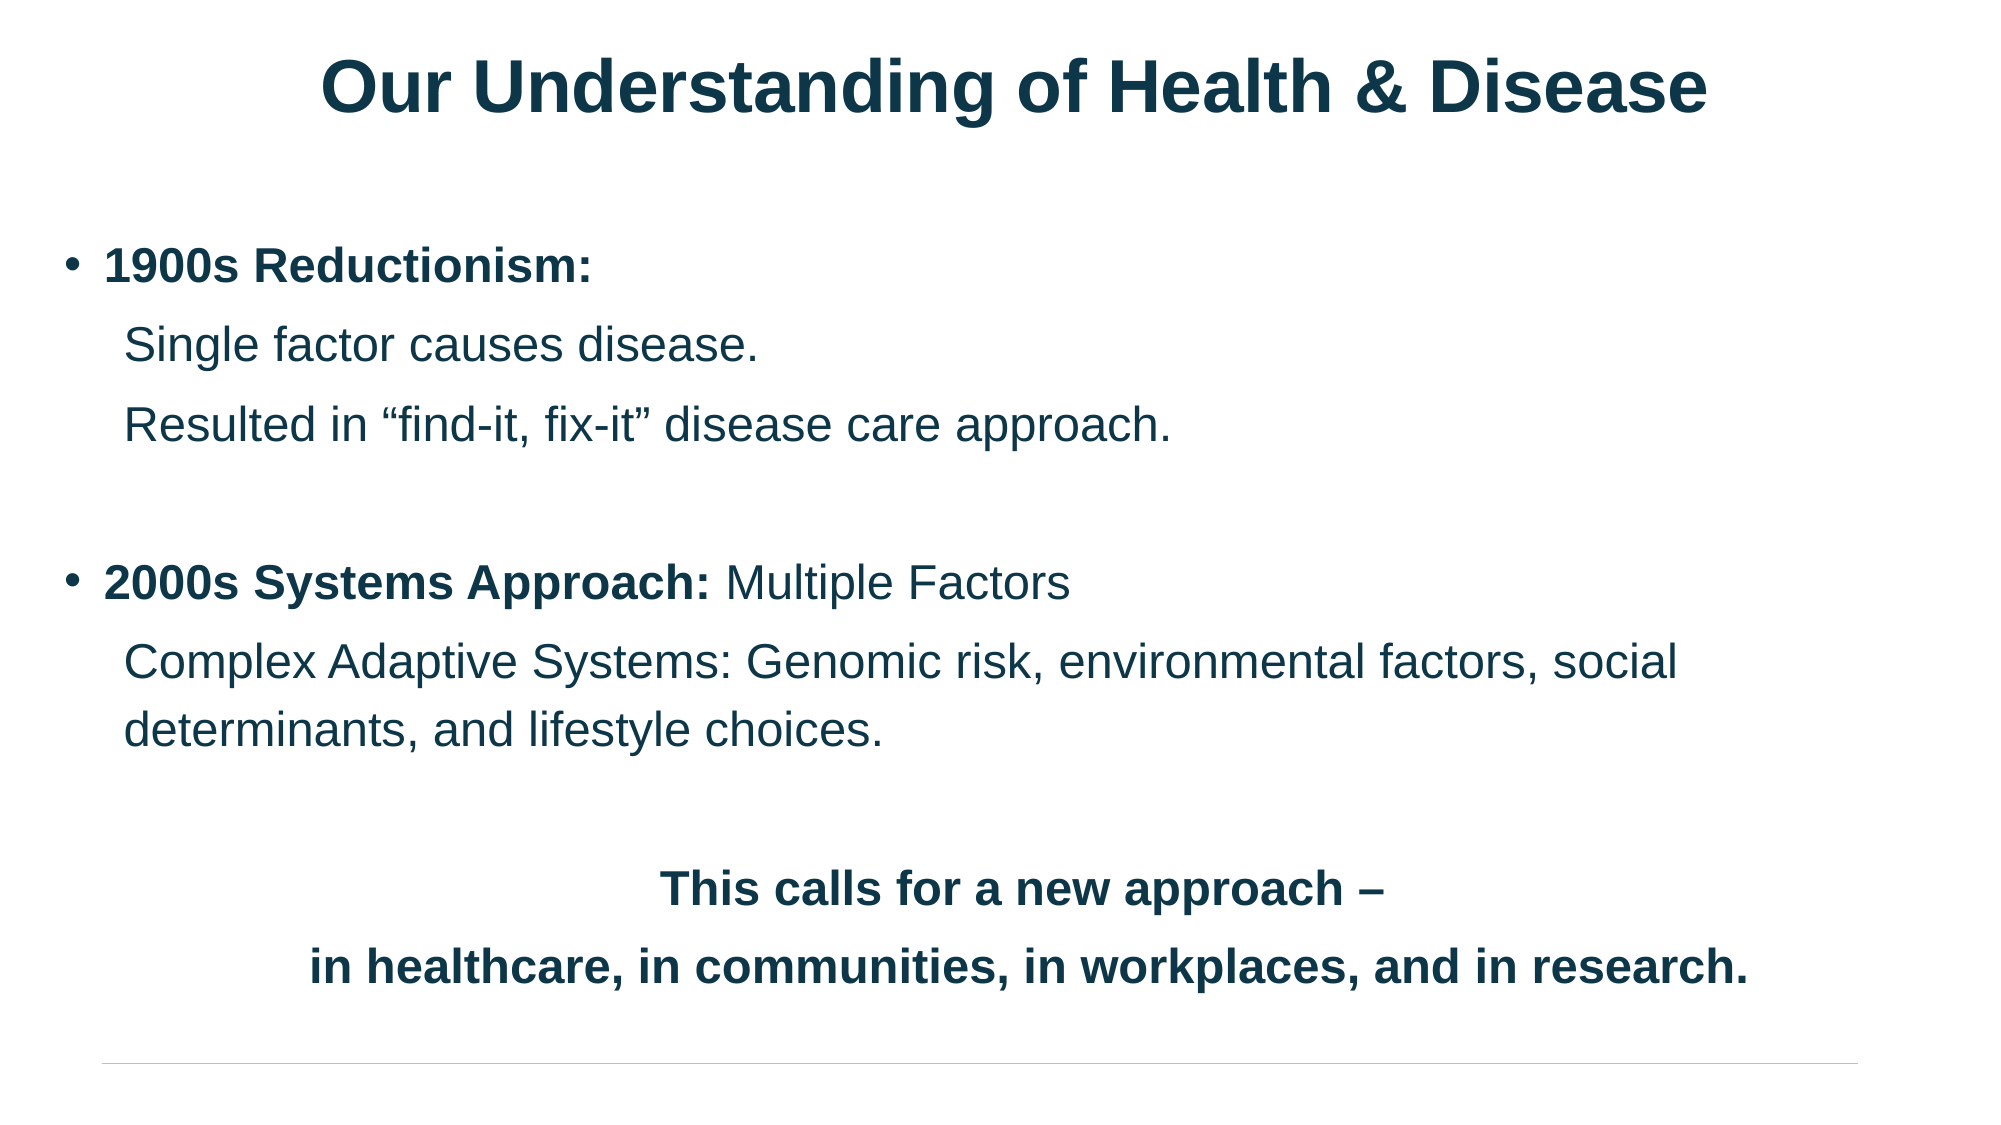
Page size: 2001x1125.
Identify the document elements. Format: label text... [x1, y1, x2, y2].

list 1900s Reductionism: Single factor causes disease. Resulted in “find-it, fix-it” disease care approach. 2000s Systems Approach: Multiple Factors Complex Adaptive Systems: Genomic risk, environmental factors, social determinants, and lifestyle choices. This calls for a new approach – in healthcare, in communities, in workplaces, and in research. [49, 216, 1951, 1004]
title Our Understanding of Health & Disease [305, 30, 1793, 137]
